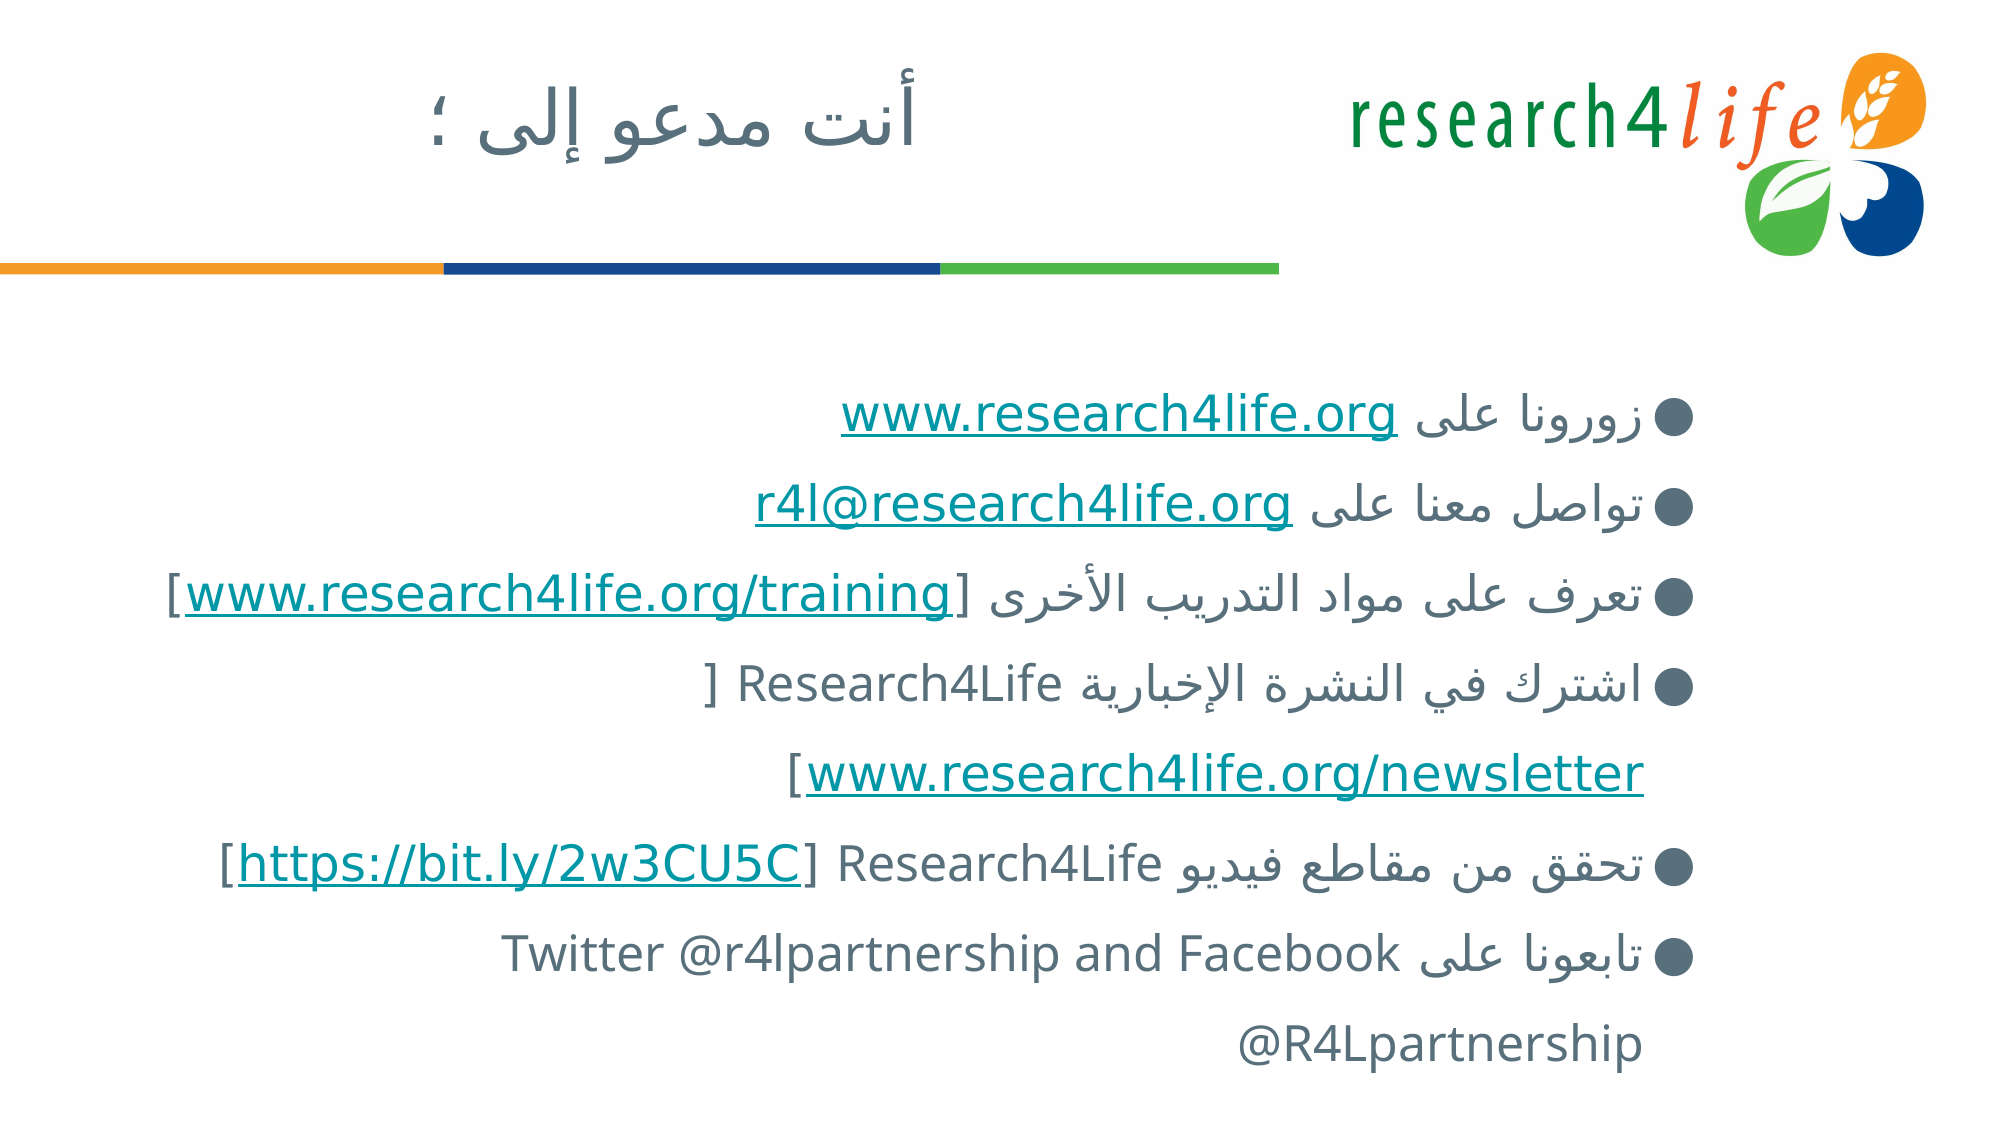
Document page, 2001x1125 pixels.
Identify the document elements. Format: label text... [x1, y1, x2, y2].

title أنت مدعو إلى ؛ [0, 71, 1346, 250]
picture [1279, 22, 2000, 285]
list زورونا على www.research4life.org تواصل معنا على r4l@research4life.org تعرف على مواد التدريب الأخرى [www.research4life.org/training] اشترك في النشرة الإخبارية Research4Life [www.research4life.org/newsletter] تحقق من مقاطع فيديو Research4Life [https://bit.ly/2w3CU5C] تابعونا على Twitter @r4lpartnership and Facebook @R4Lpartnership [107, 343, 1735, 1054]
